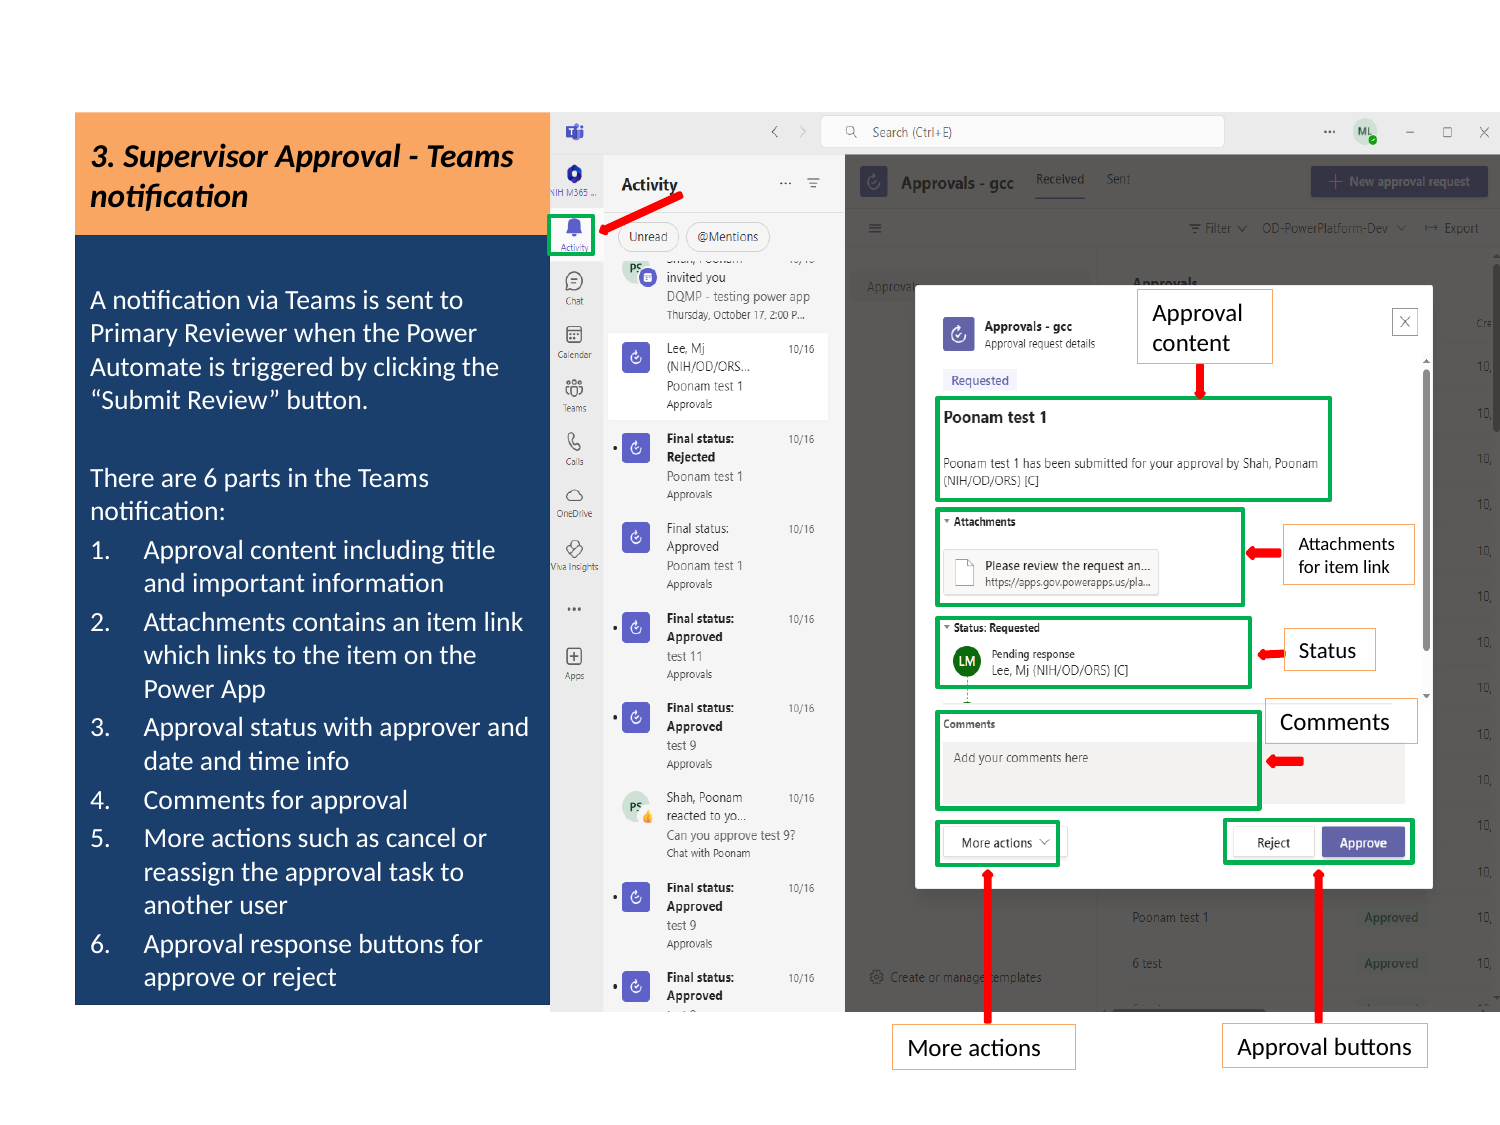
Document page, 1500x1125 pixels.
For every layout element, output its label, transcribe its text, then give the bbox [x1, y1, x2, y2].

list A notification via Teams is sent to Primary Reviewer when the Power Automate is triggered by clicking the “Submit Review” button. There are 6 parts in the Teams notification: Approval content including title and important information Attachments contains an item link which links to the item on the Power App Approval status with approver and date and time info Comments for approval More actions such as cancel or reassign the approval task to another user Approval response buttons for approve or reject [75, 235, 545, 1005]
text_box More actions [892, 1024, 1076, 1070]
title 3. Supervisor Approval - Teams notification [75, 112, 549, 235]
text_box Approval buttons [1222, 1023, 1428, 1068]
picture [550, 112, 1500, 1013]
